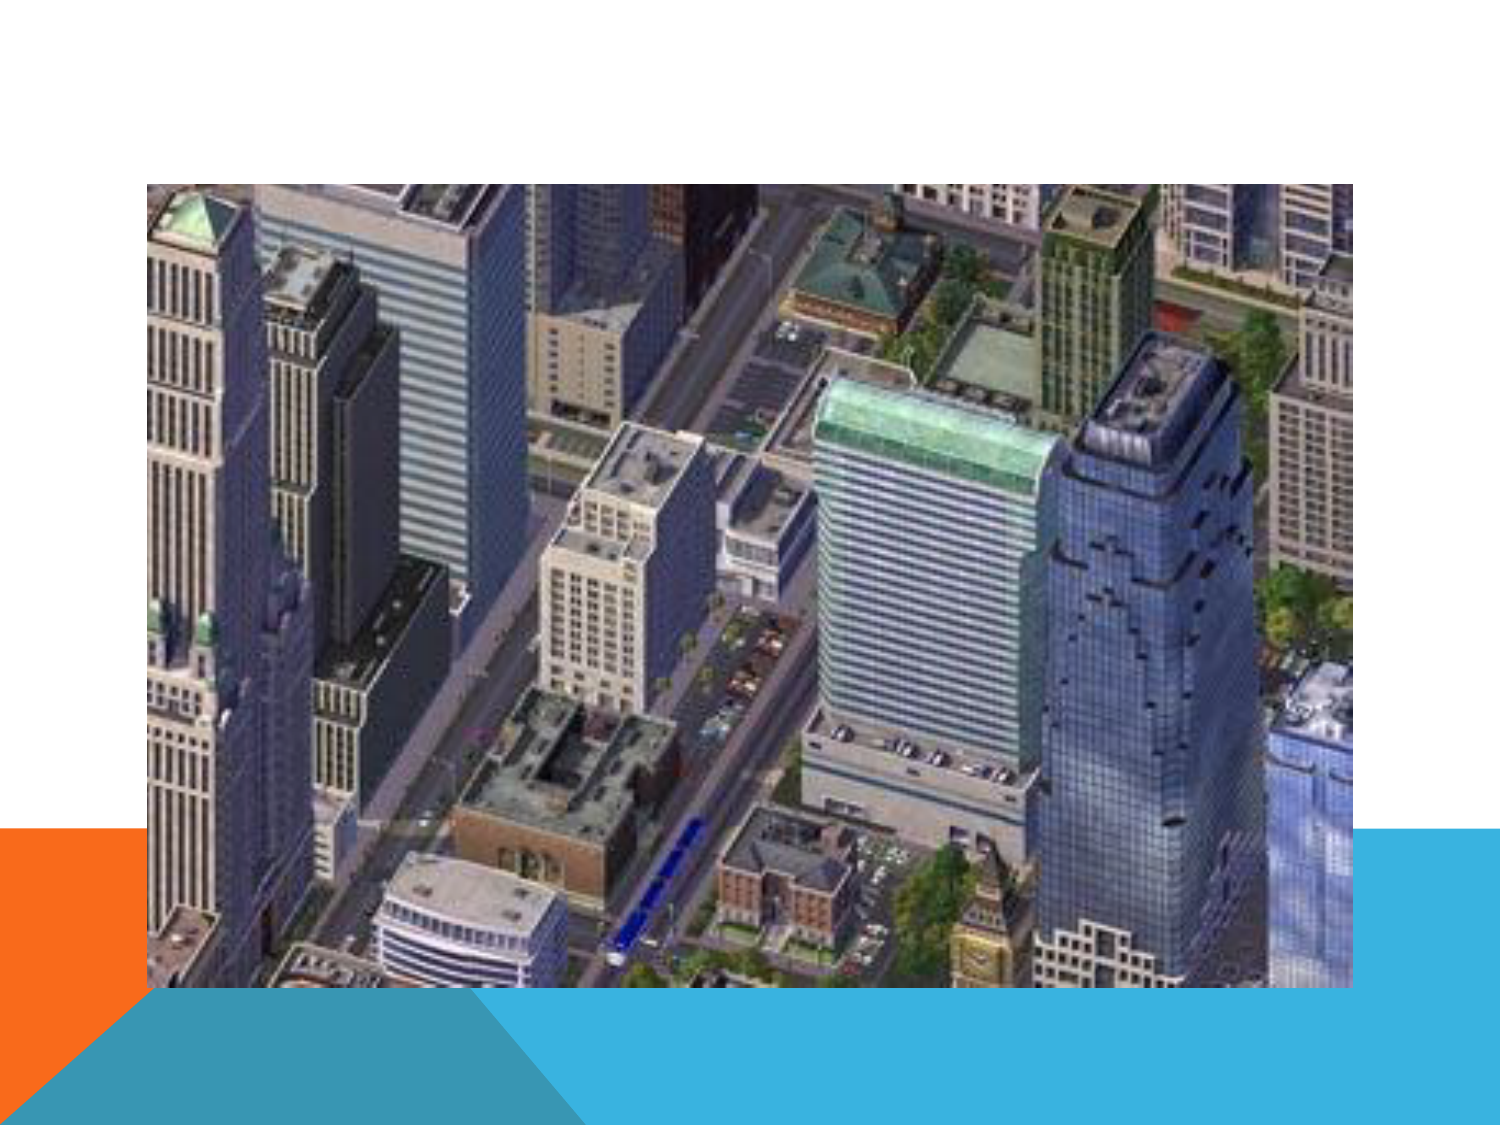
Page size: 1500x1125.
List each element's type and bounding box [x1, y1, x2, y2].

picture [147, 184, 1353, 988]
